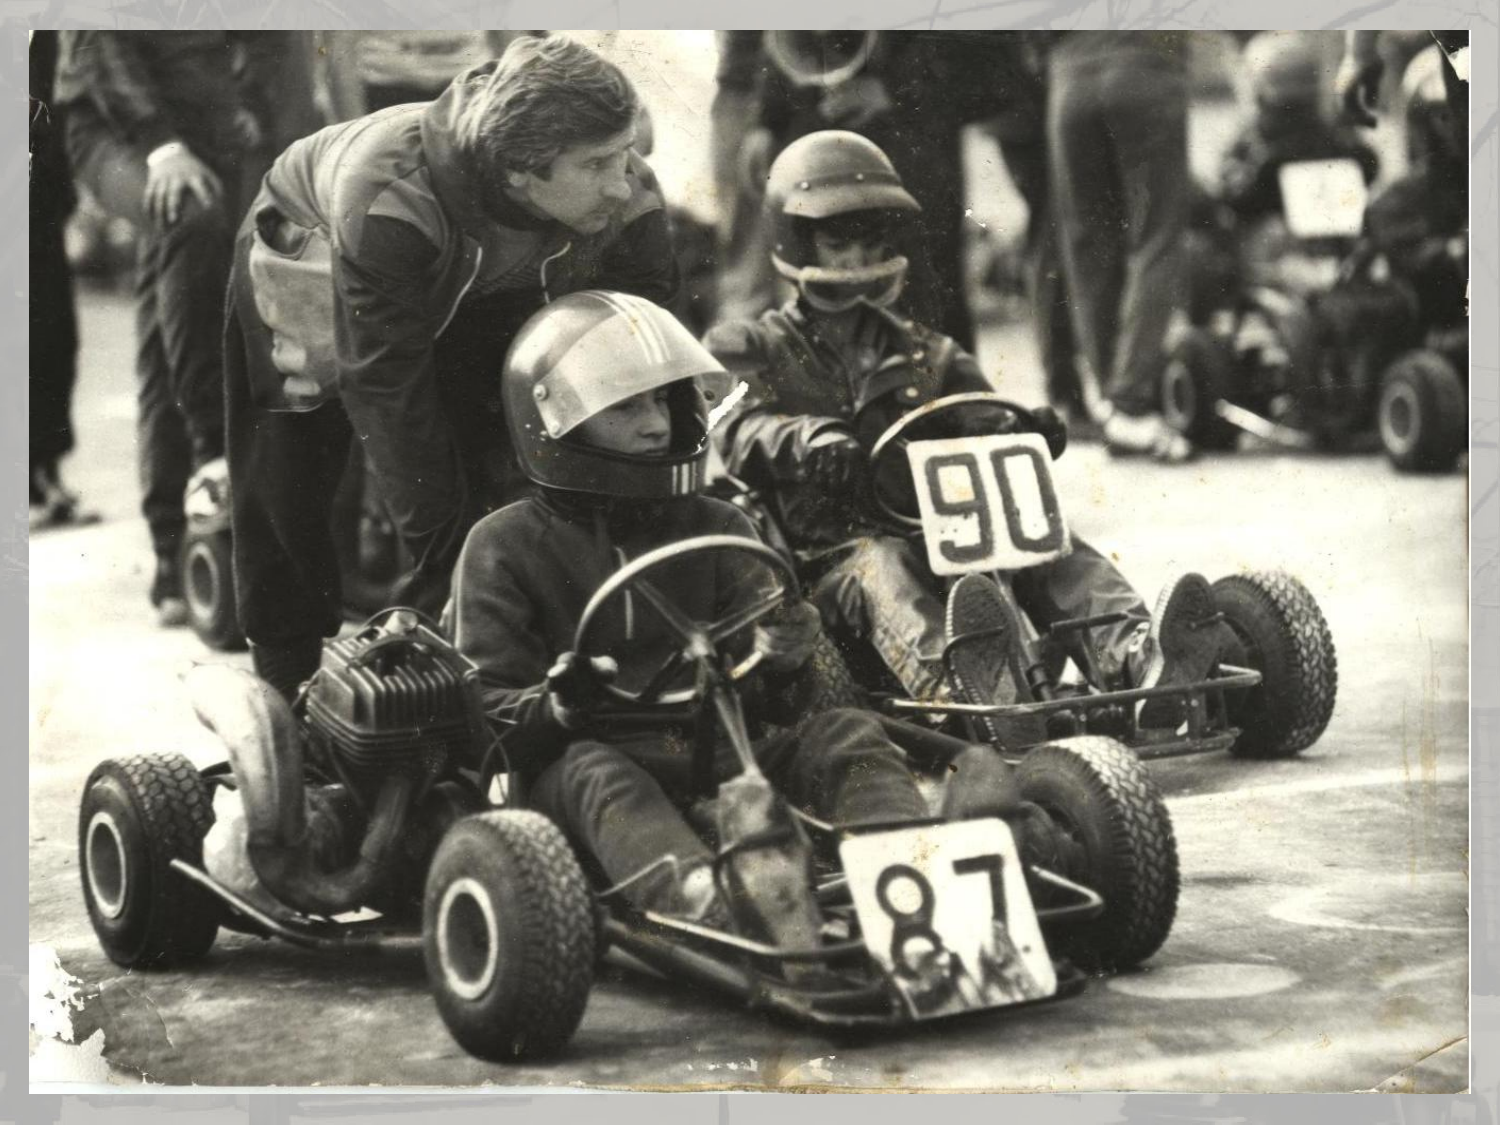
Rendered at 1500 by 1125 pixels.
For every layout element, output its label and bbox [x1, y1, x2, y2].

list [29, 30, 1471, 1095]
picture [0, 0, 1500, 1125]
